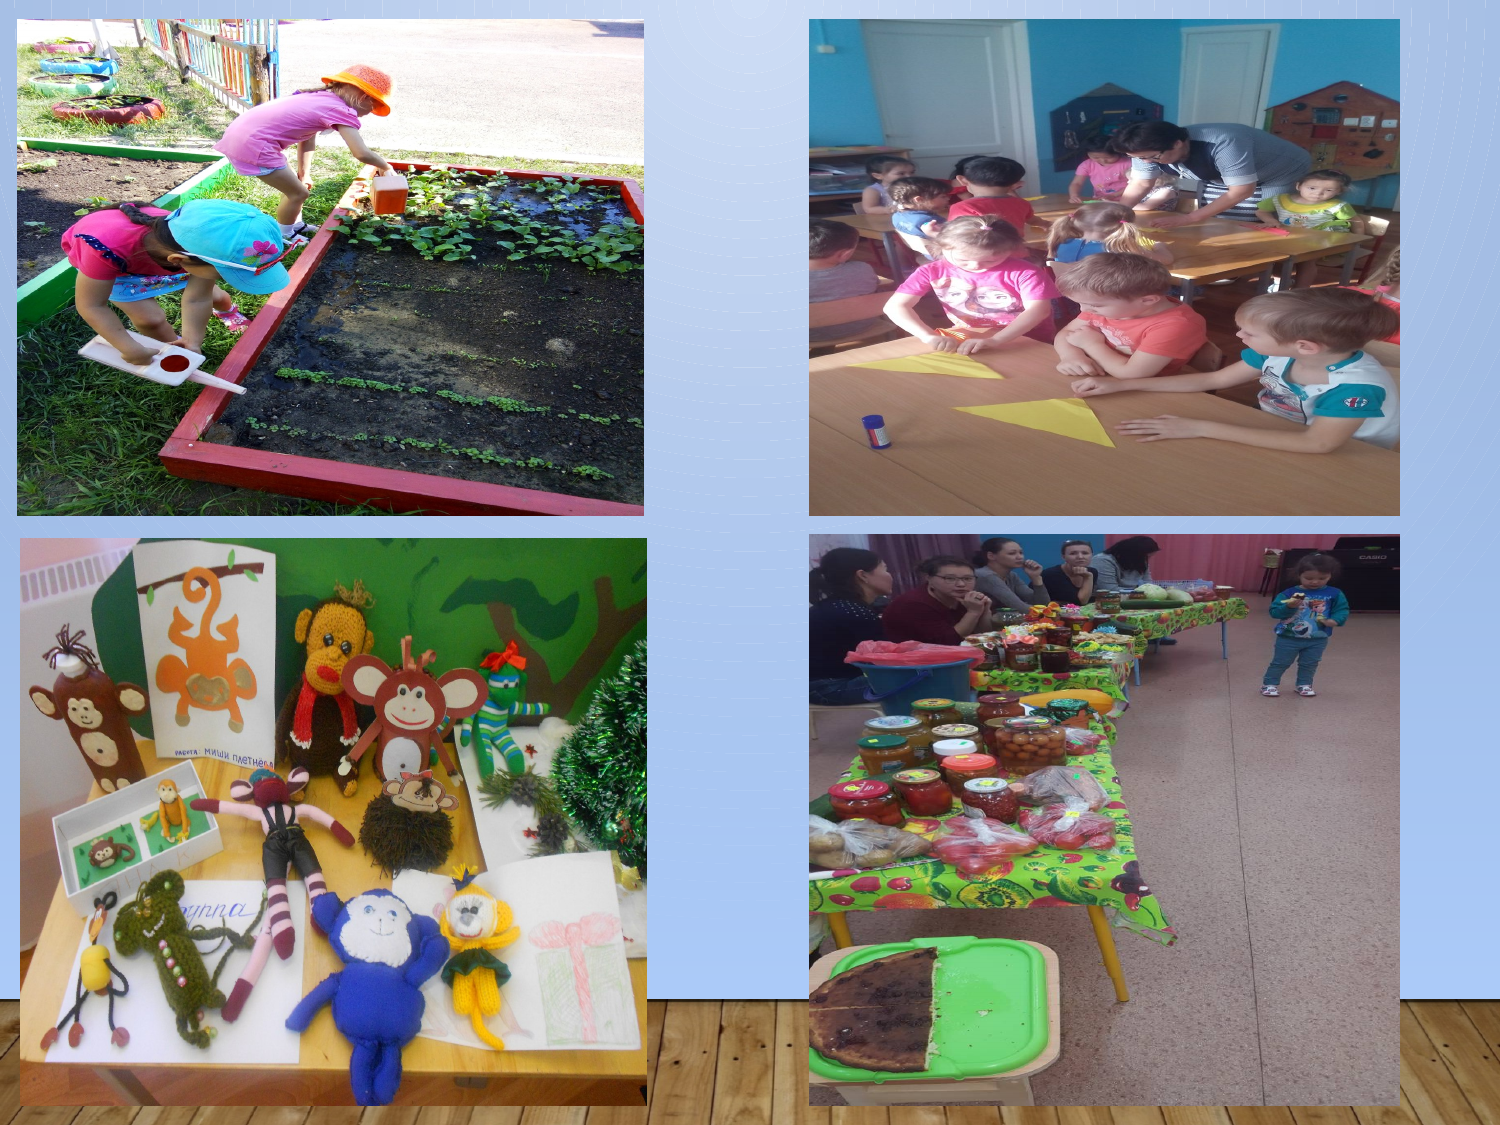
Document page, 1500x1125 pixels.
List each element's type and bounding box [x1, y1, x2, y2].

picture [17, 18, 644, 516]
picture [0, 534, 1500, 1125]
picture [808, 18, 1400, 516]
